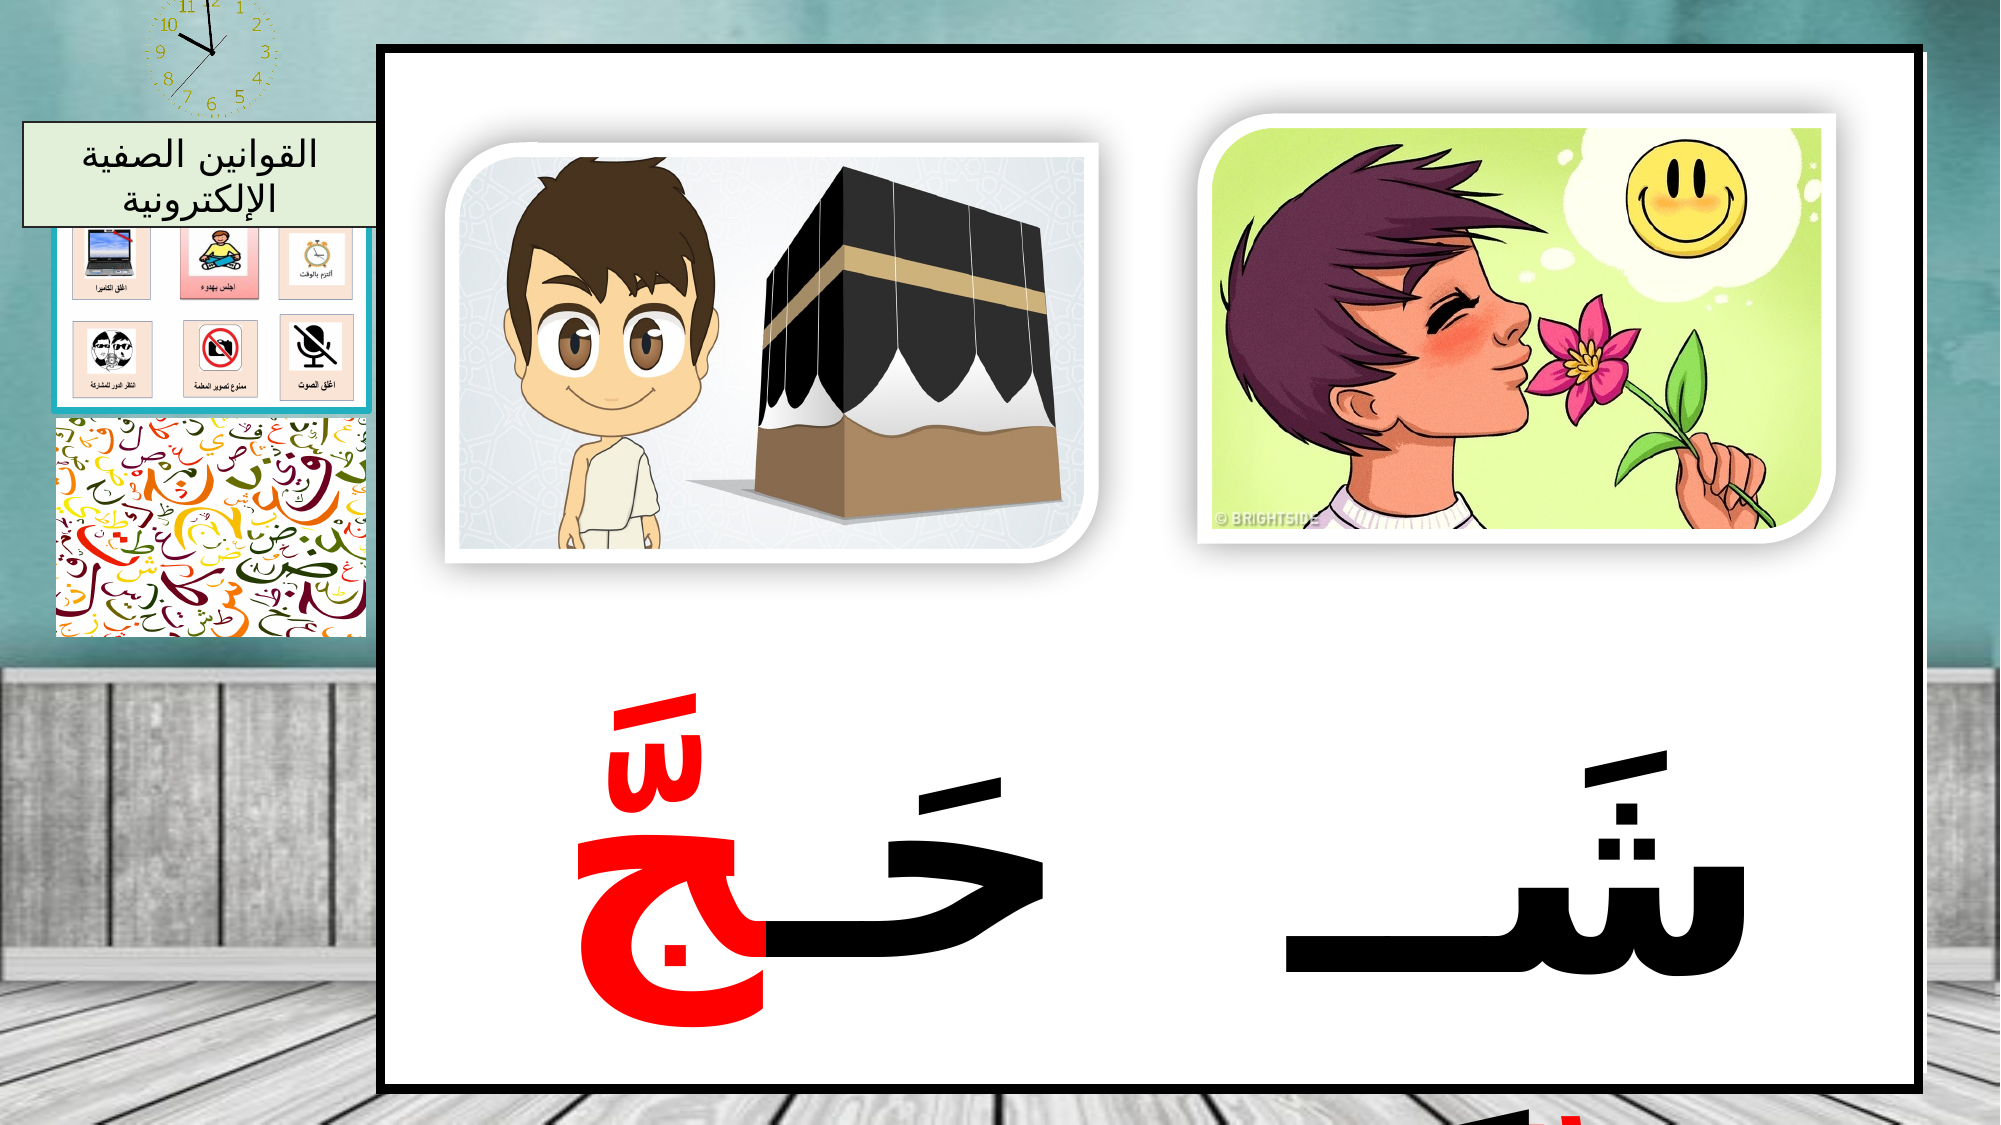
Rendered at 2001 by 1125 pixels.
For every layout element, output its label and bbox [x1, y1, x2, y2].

picture [1204, 120, 1829, 537]
picture [452, 149, 1092, 557]
text_box [0, 0, 2000, 1125]
